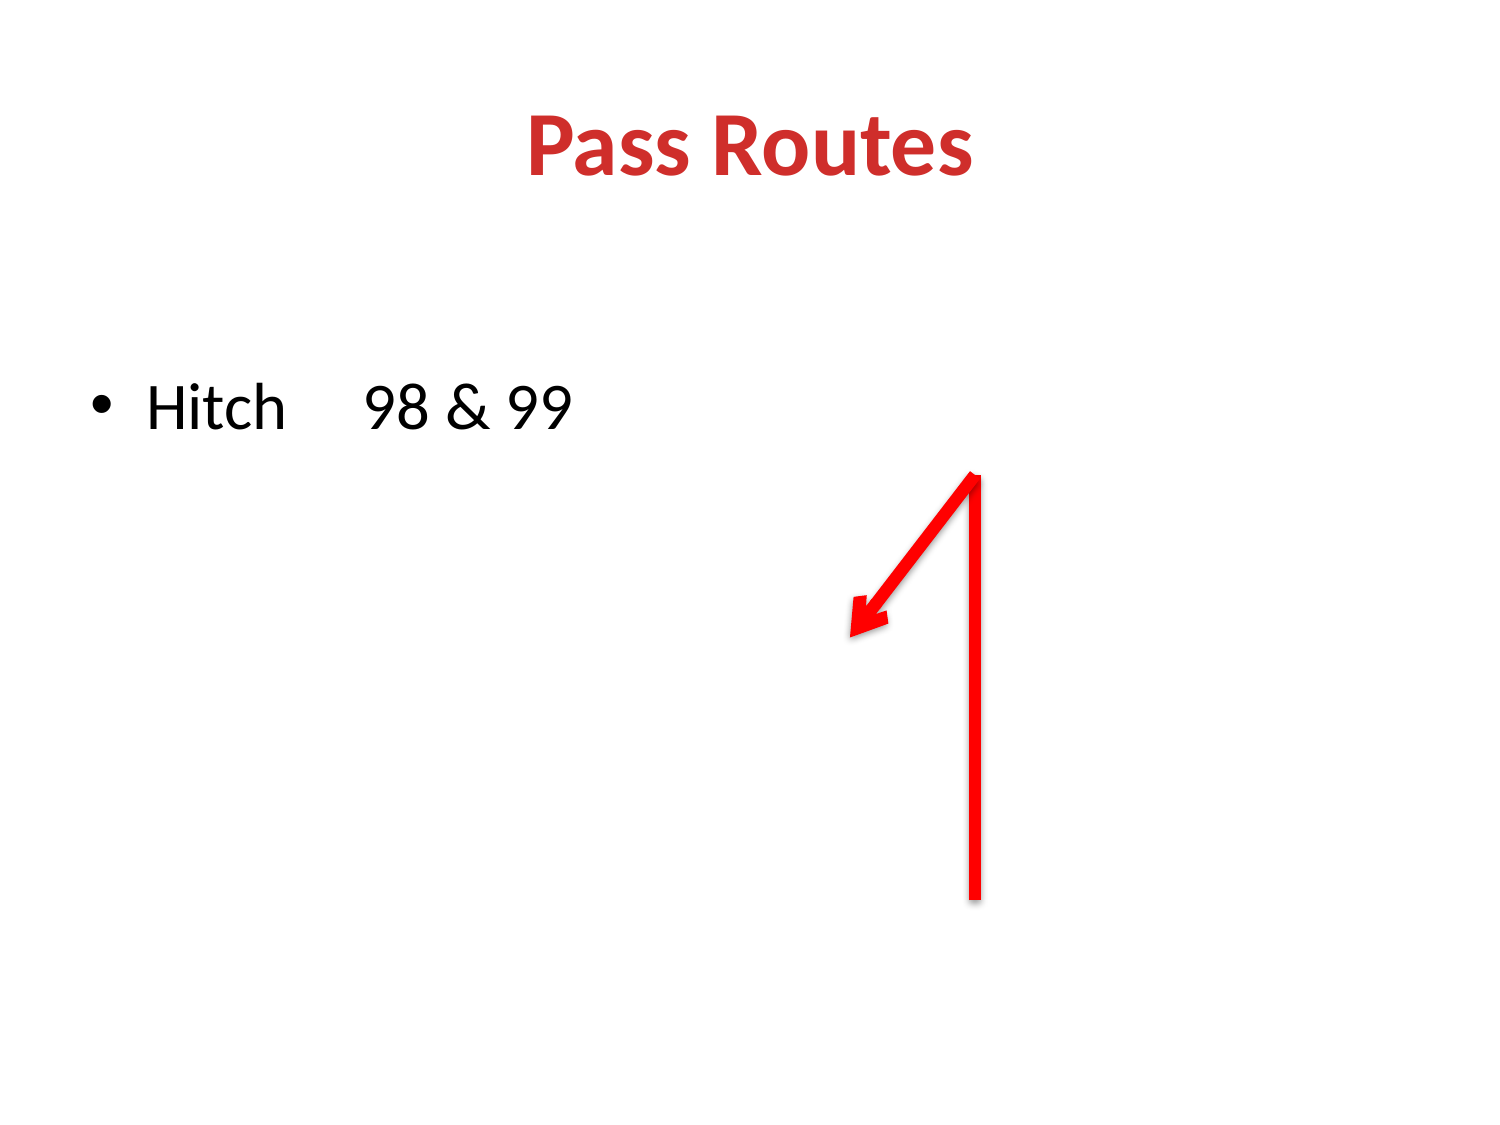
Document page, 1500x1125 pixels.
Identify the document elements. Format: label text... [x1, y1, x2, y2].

list Hitch 98 & 99 [75, 262, 1425, 1005]
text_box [849, 474, 976, 638]
title Pass Routes [75, 45, 1425, 233]
